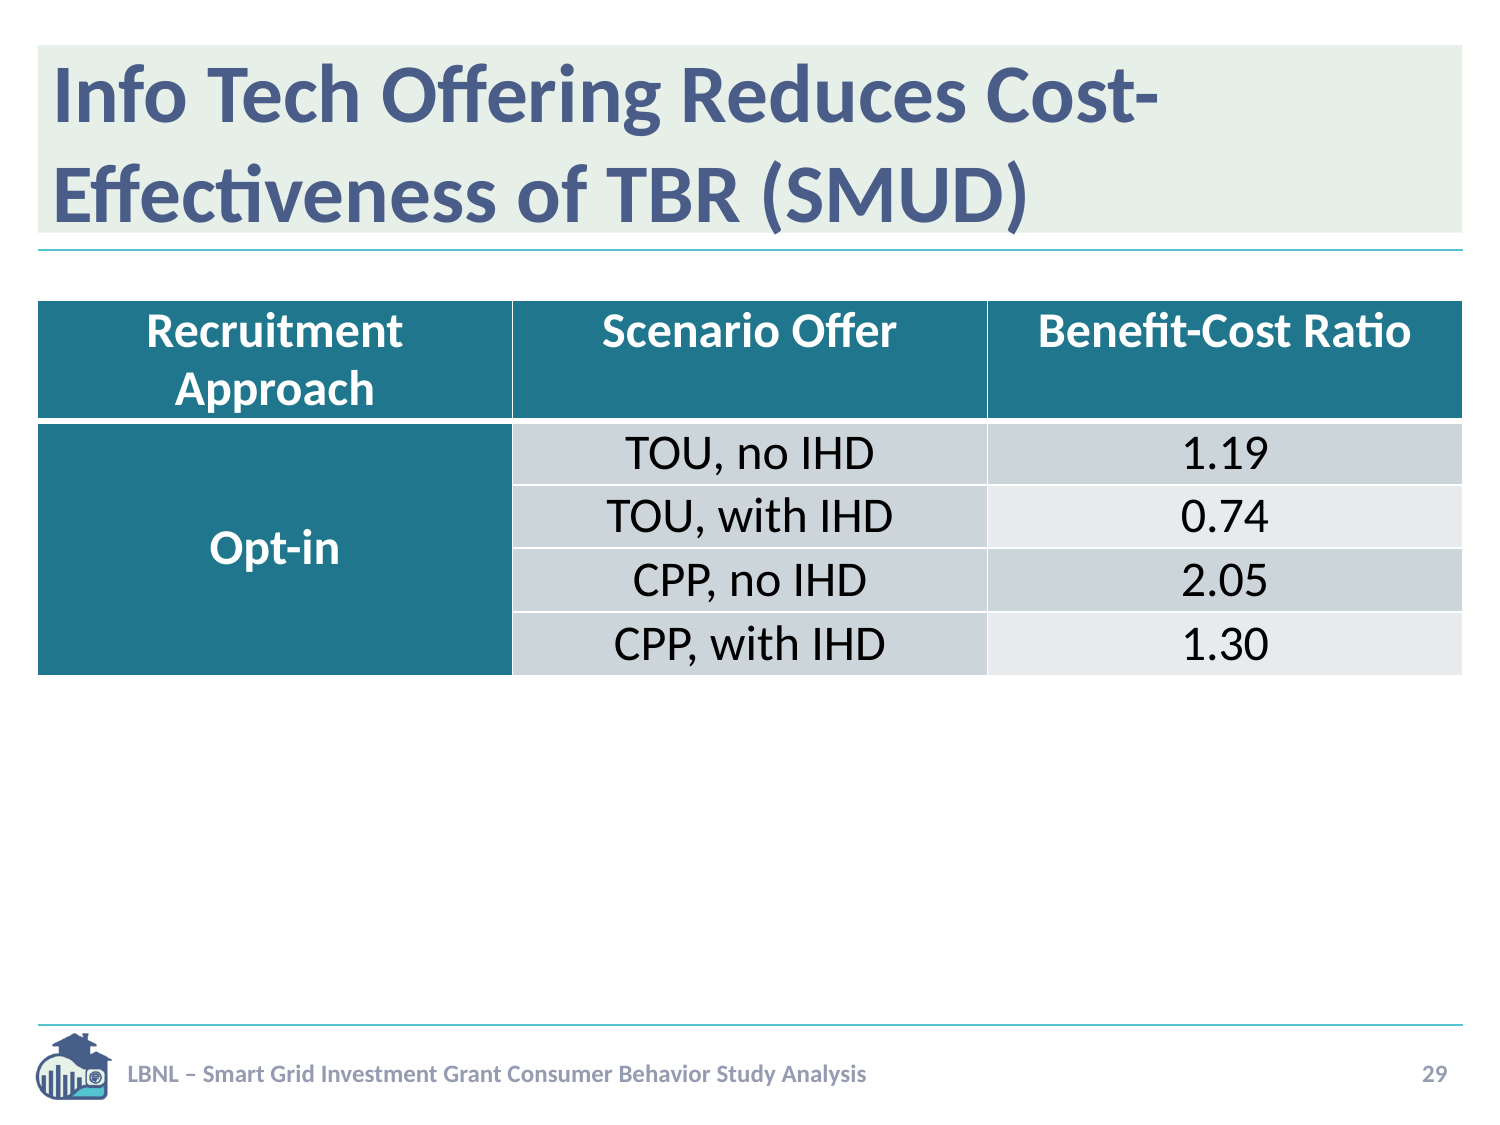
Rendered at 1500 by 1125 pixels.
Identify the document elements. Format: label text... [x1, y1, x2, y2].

table_cell Opt-in [38, 424, 512, 675]
table_cell TOU, no IHD [513, 424, 987, 484]
table_header Recruitment Approach [38, 301, 512, 418]
slide_number 29 [1112, 1042, 1463, 1103]
table_cell CPP, with IHD [513, 613, 987, 675]
table_cell 2.05 [988, 549, 1462, 611]
table_cell CPP, no IHD [513, 549, 987, 611]
title Info Tech Offering Reduces Cost-Effectiveness of TBR (SMUD) [37, 45, 1463, 233]
table_cell 1.19 [988, 424, 1462, 484]
table_cell TOU, with IHD [513, 486, 987, 547]
picture [35, 1023, 112, 1100]
table_header Scenario Offer [513, 301, 987, 418]
table_cell 1.30 [988, 613, 1462, 675]
footer LBNL – Smart Grid Investment Grant Consumer Behavior Study Analysis [112, 1042, 988, 1103]
table_cell 0.74 [988, 486, 1462, 547]
table_header Benefit-Cost Ratio [988, 301, 1462, 418]
